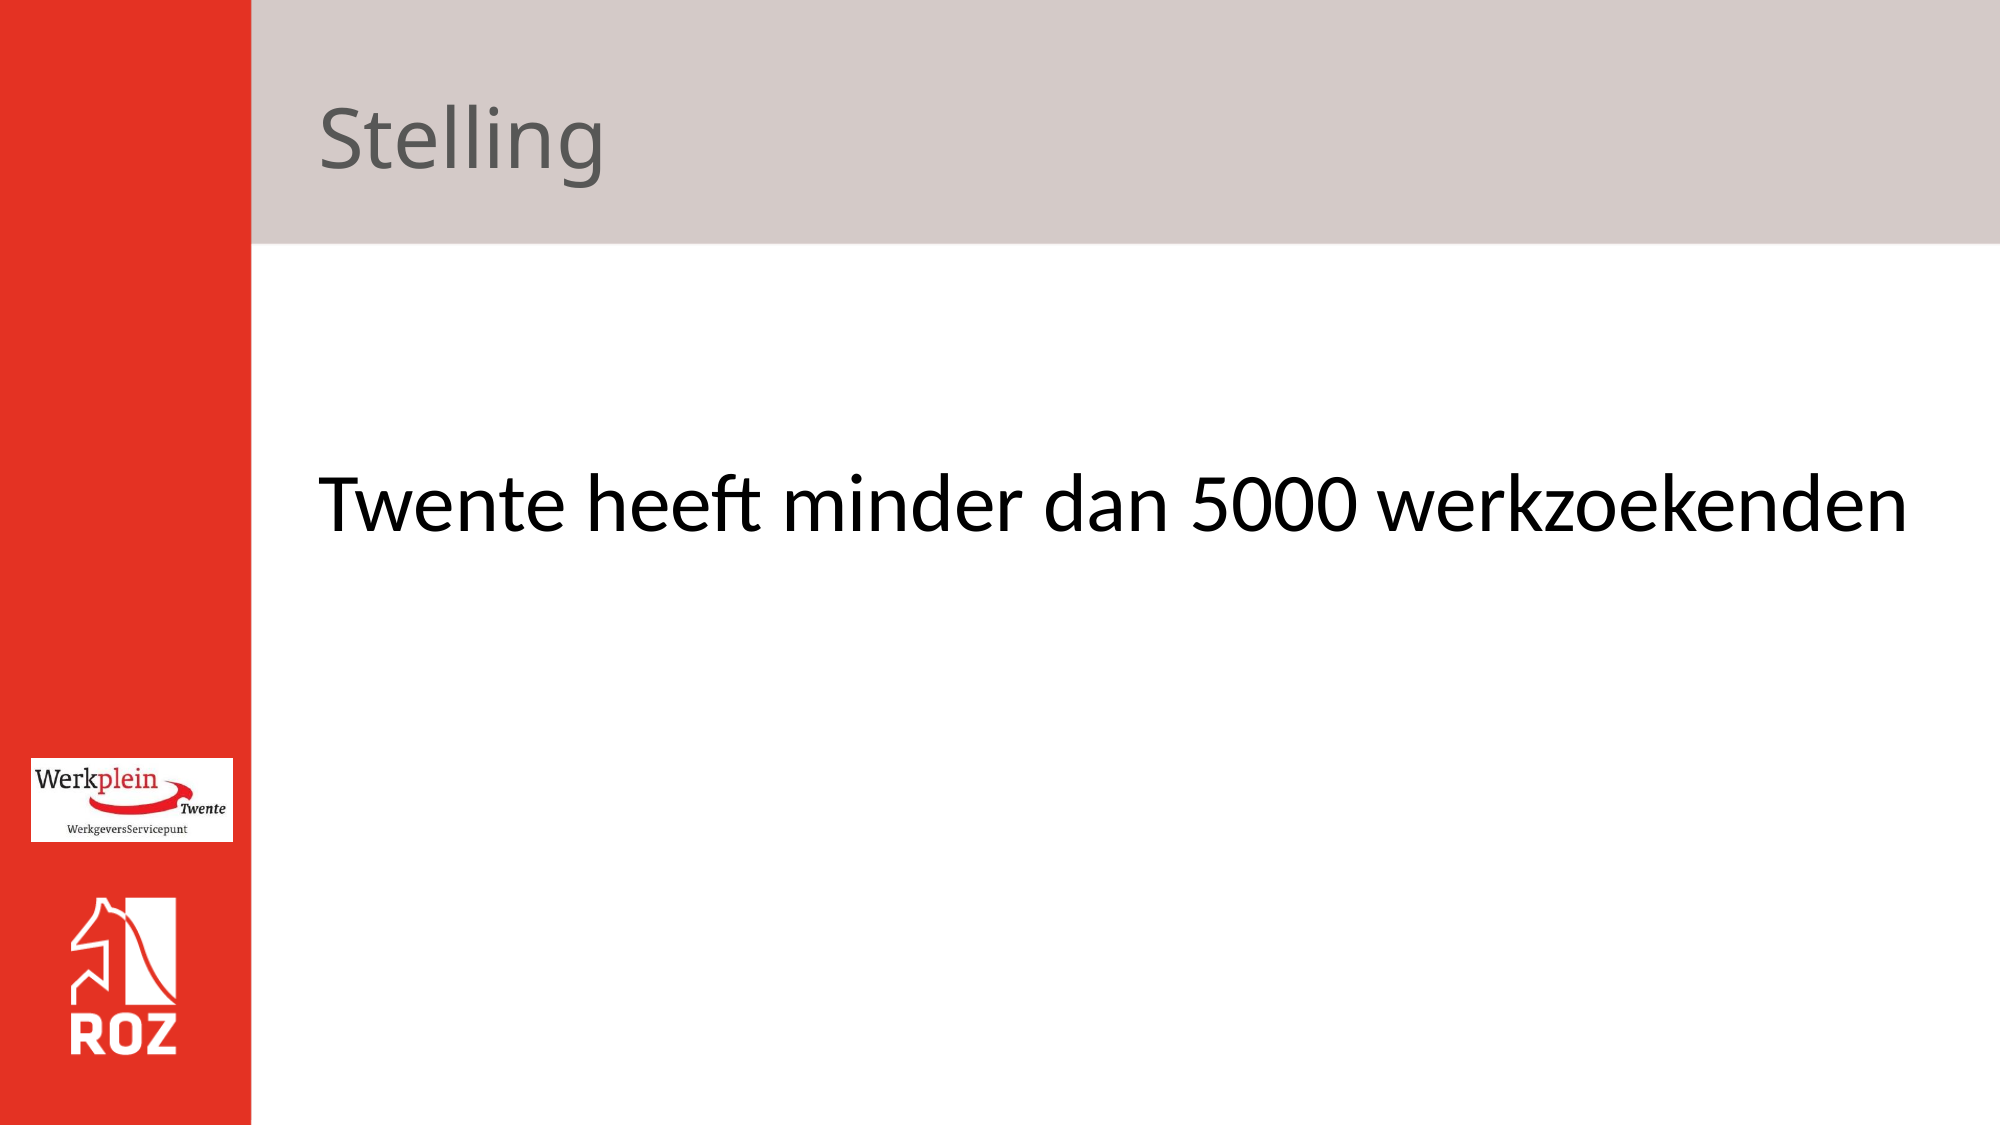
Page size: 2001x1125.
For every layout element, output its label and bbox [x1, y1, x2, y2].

picture [31, 758, 233, 842]
picture [253, 0, 2000, 1120]
list [0, 0, 253, 1125]
